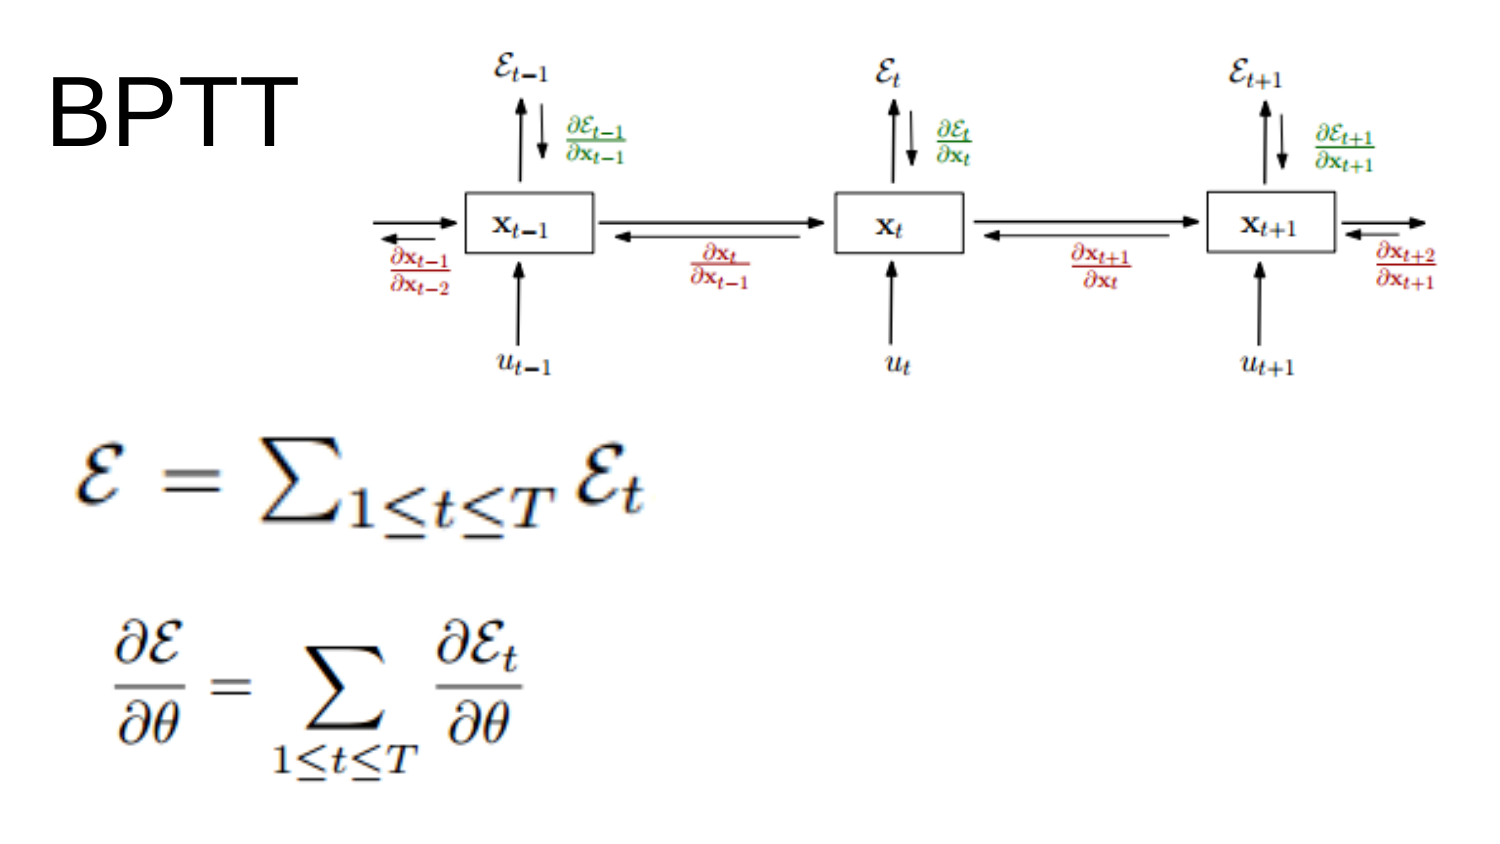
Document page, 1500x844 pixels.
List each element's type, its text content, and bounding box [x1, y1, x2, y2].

picture [66, 428, 657, 555]
picture [75, 599, 560, 795]
title BPTT [30, 31, 397, 234]
picture [312, 47, 1457, 399]
